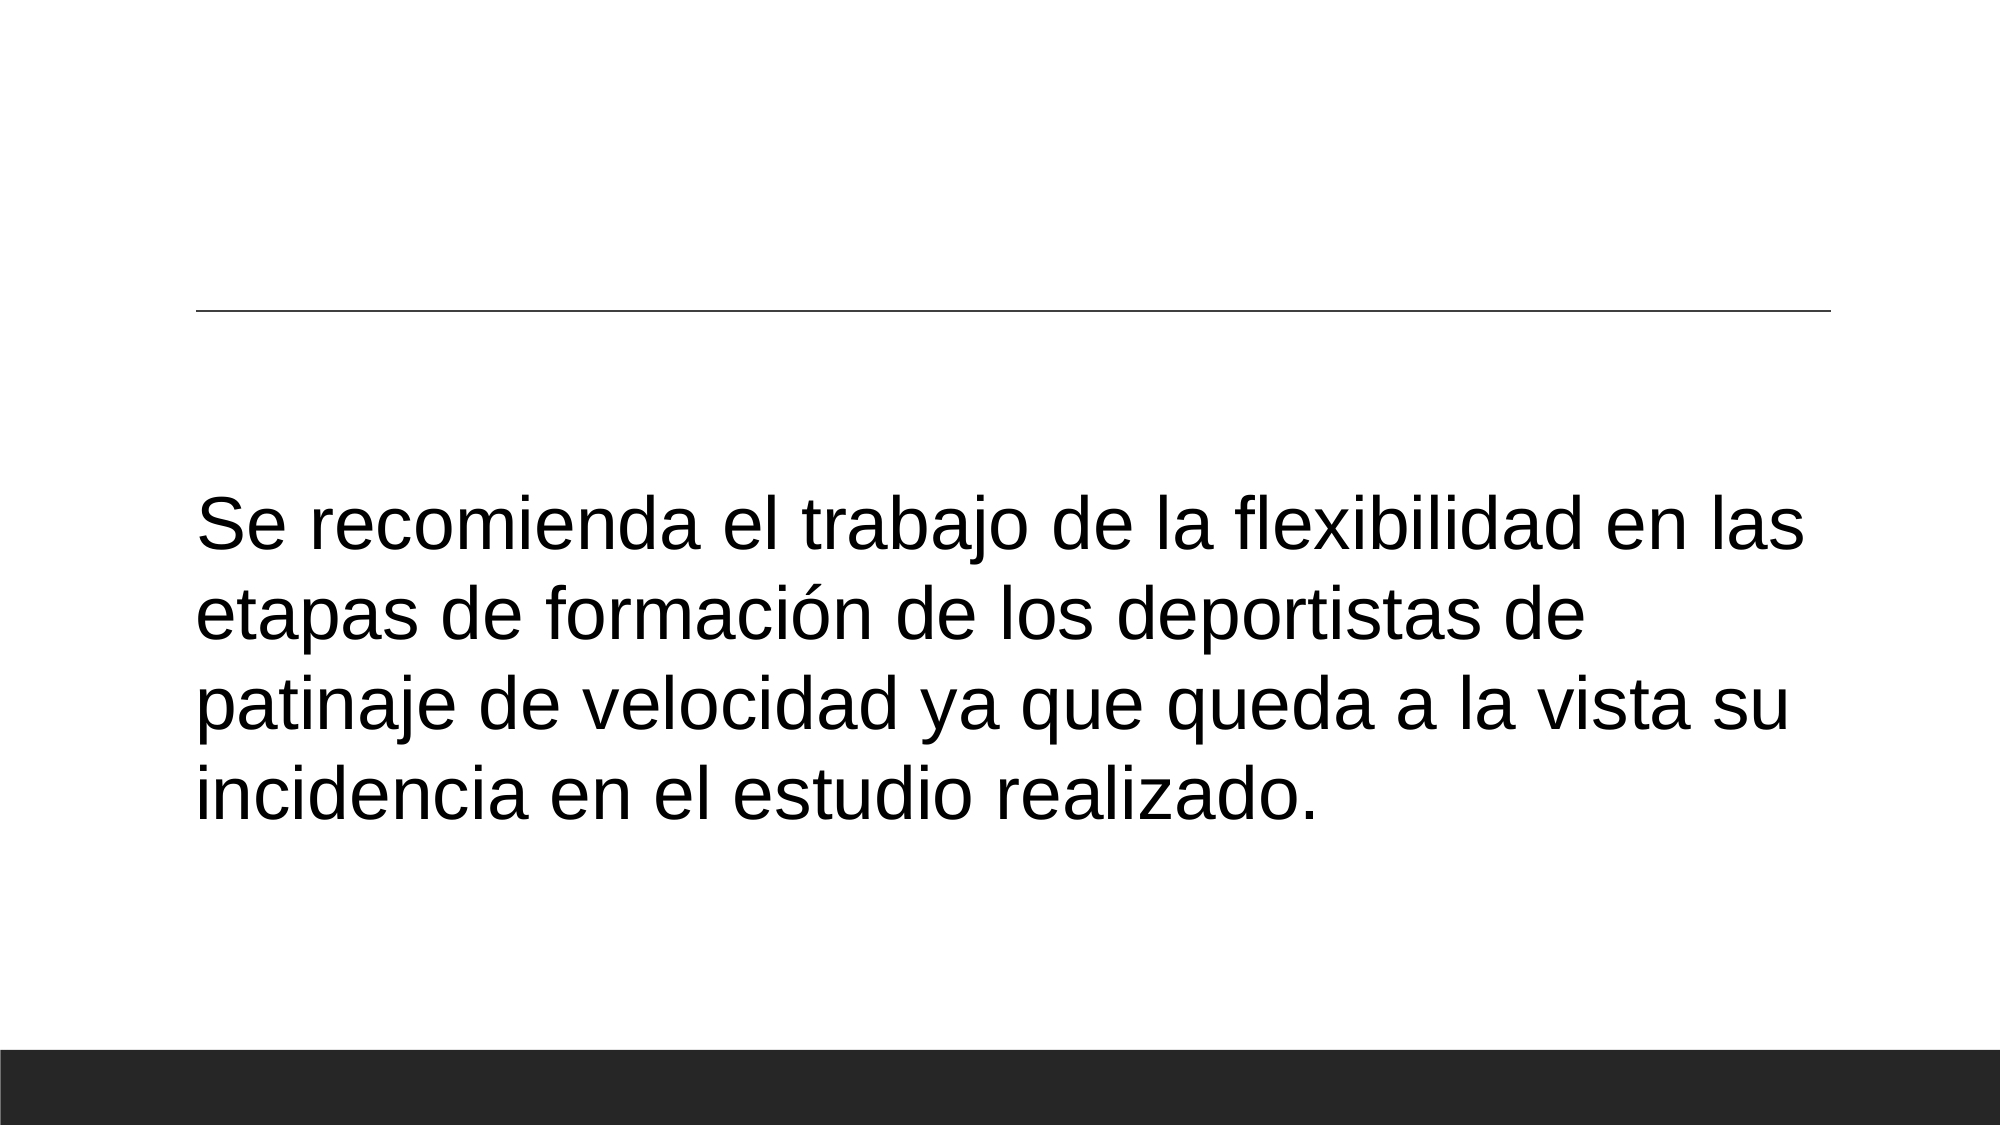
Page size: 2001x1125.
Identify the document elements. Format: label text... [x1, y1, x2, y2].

list Se recomienda el trabajo de la flexibilidad en las etapas de formación de los deportistas de patinaje de velocidad ya que queda a la vista su incidencia en el estudio realizado. [180, 345, 1830, 963]
